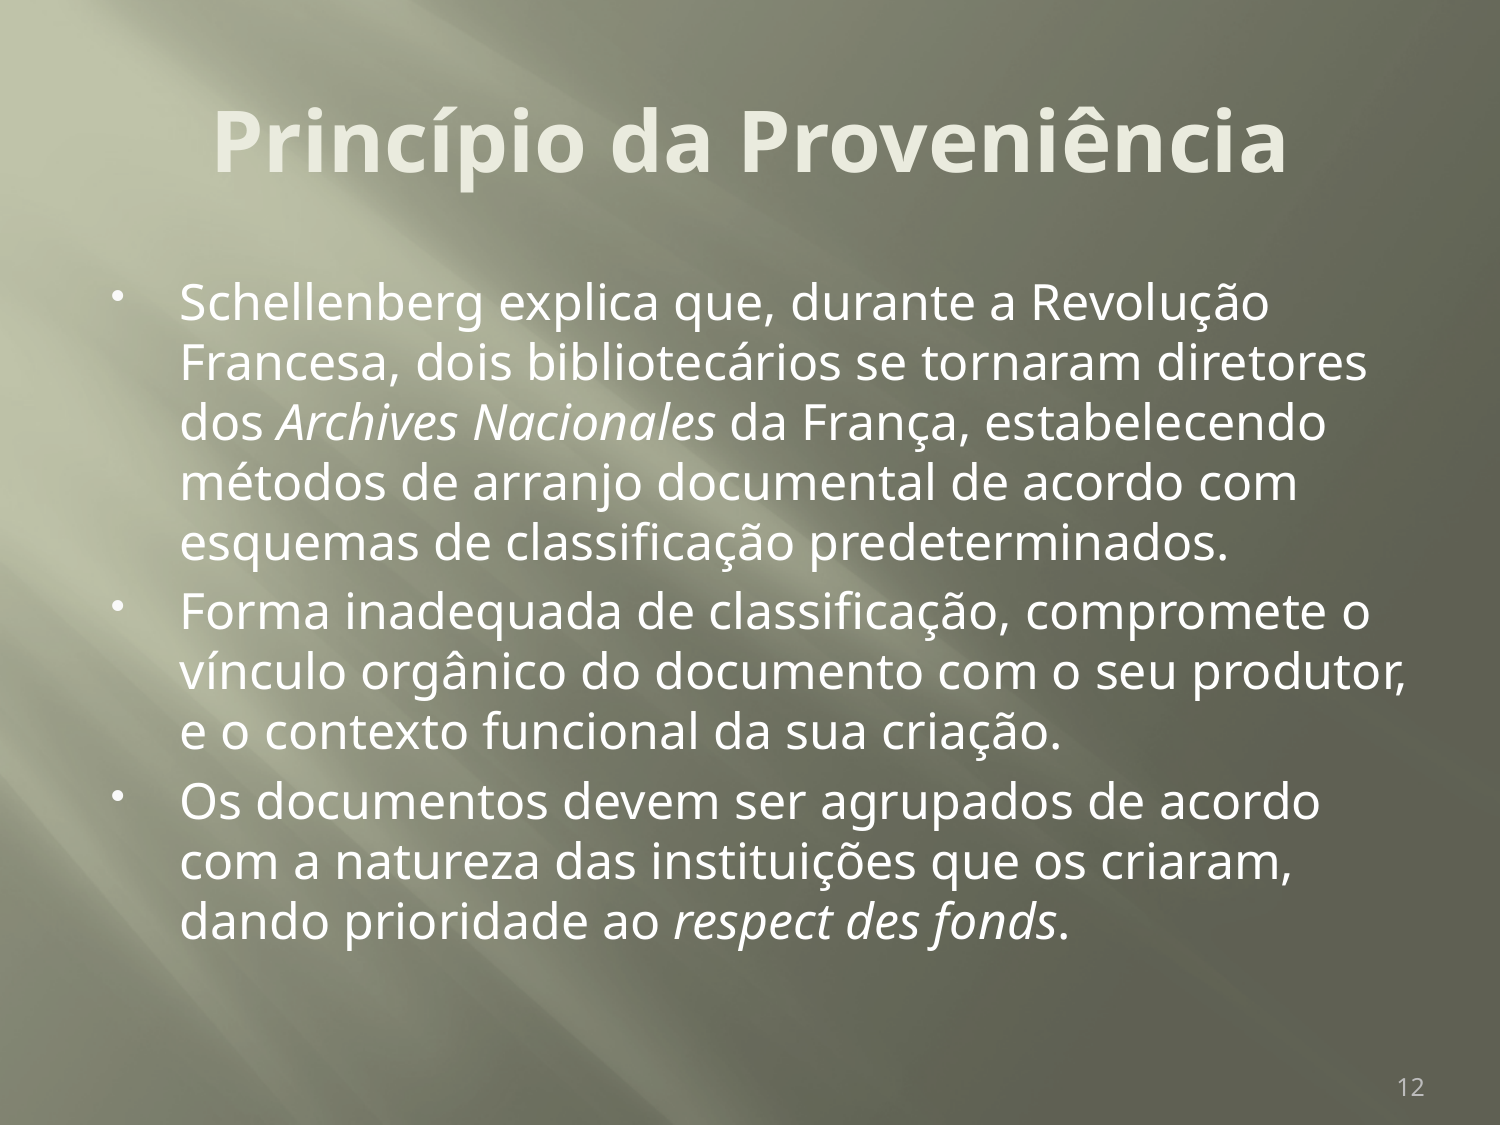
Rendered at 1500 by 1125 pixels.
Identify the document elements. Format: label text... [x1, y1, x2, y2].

title Princípio da Proveniência [75, 45, 1425, 233]
slide_number 12 [1299, 1052, 1425, 1113]
list Schellenberg explica que, durante a Revolução Francesa, dois bibliotecários se tornaram diretores dos Archives Nacionales da França, estabelecendo métodos de arranjo documental de acordo com esquemas de classificação predeterminados. Forma inadequada de classificação, compromete o vínculo orgânico do documento com o seu produtor, e o contexto funcional da sua criação. Os documentos devem ser agrupados de acordo com a natureza das instituições que os criaram, dando prioridade ao respect des fonds. [75, 262, 1425, 1035]
